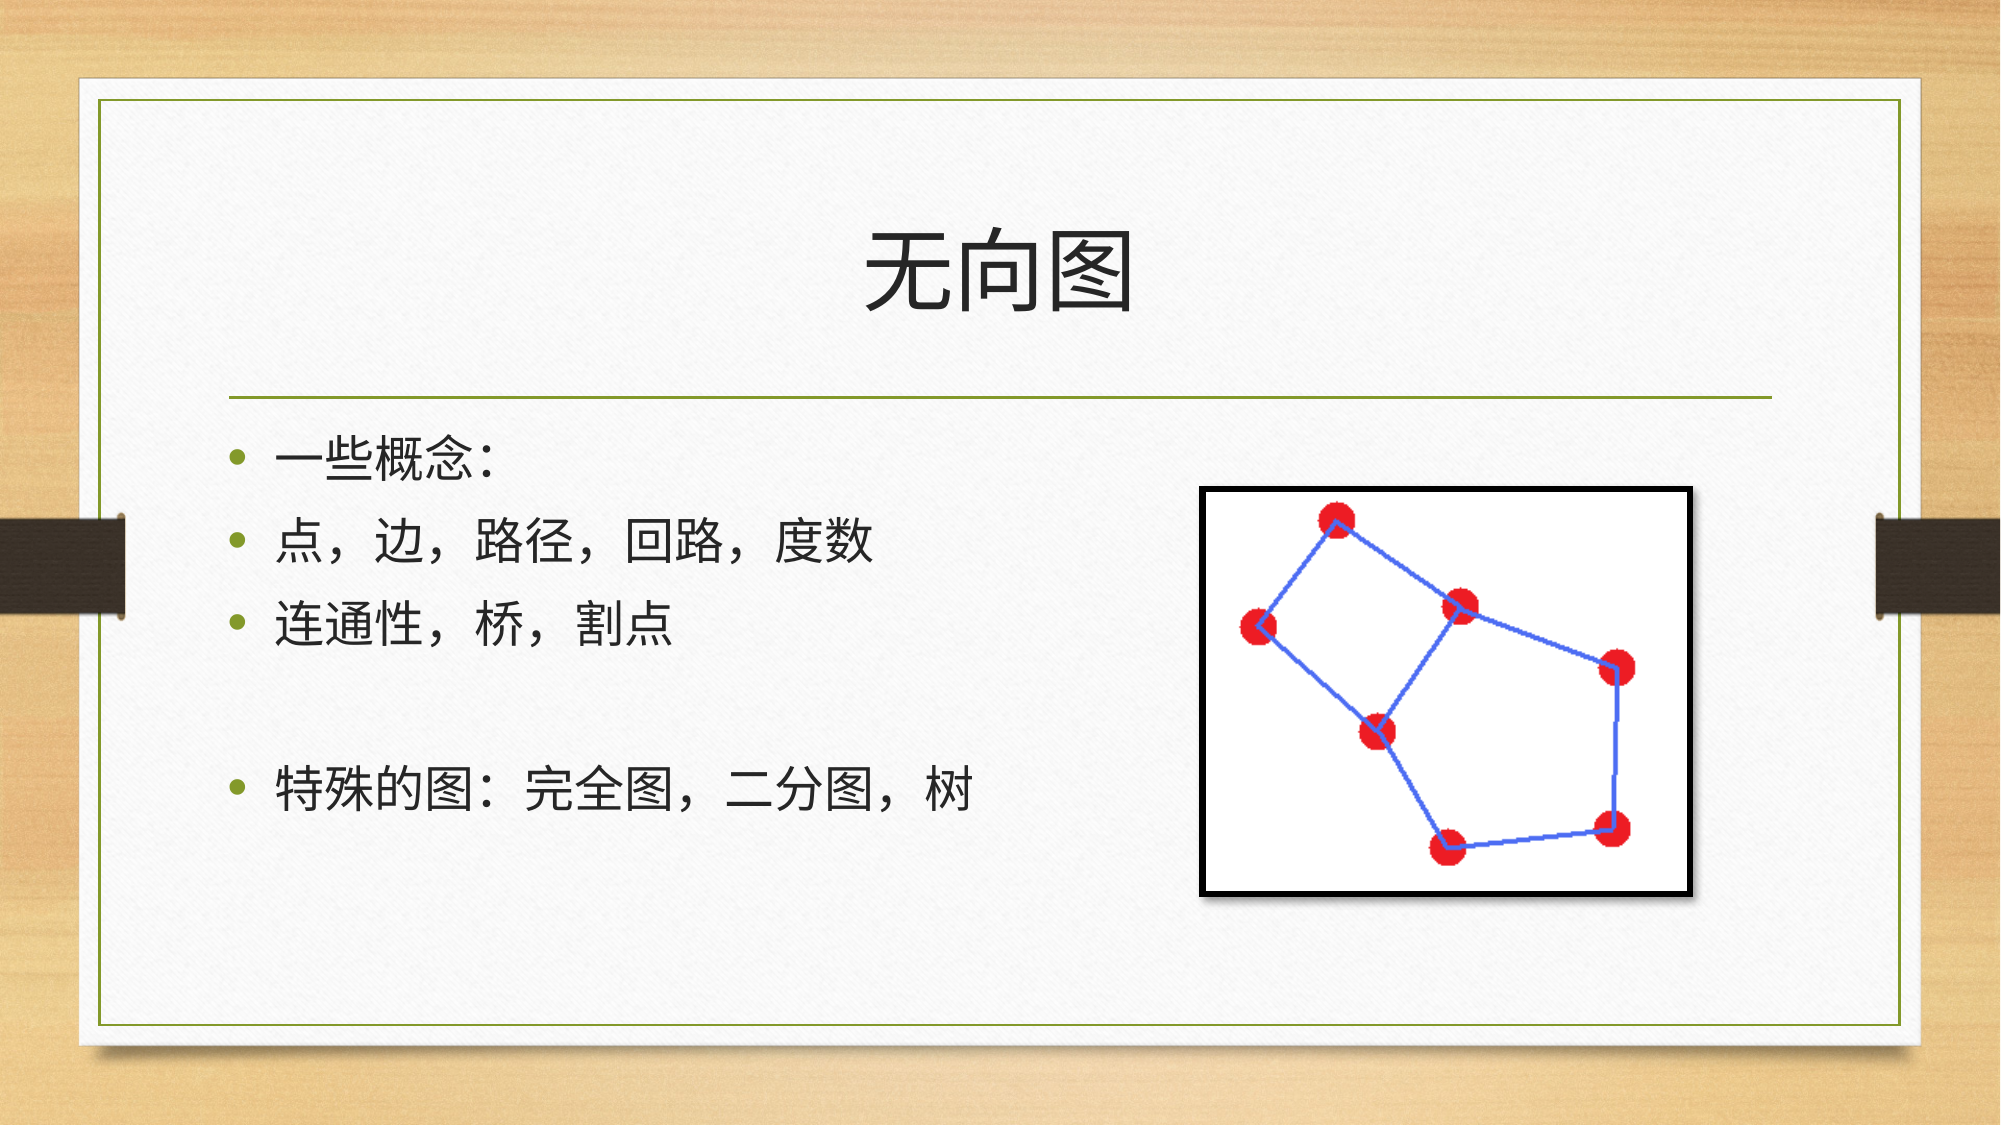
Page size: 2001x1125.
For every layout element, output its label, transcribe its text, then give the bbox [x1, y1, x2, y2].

title 无向图 [212, 161, 1788, 375]
list 一些概念： 点，边，路径，回路，度数 连通性，桥，割点 特殊的图：完全图，二分图，树 [212, 419, 1788, 964]
picture [0, 0, 2001, 1125]
